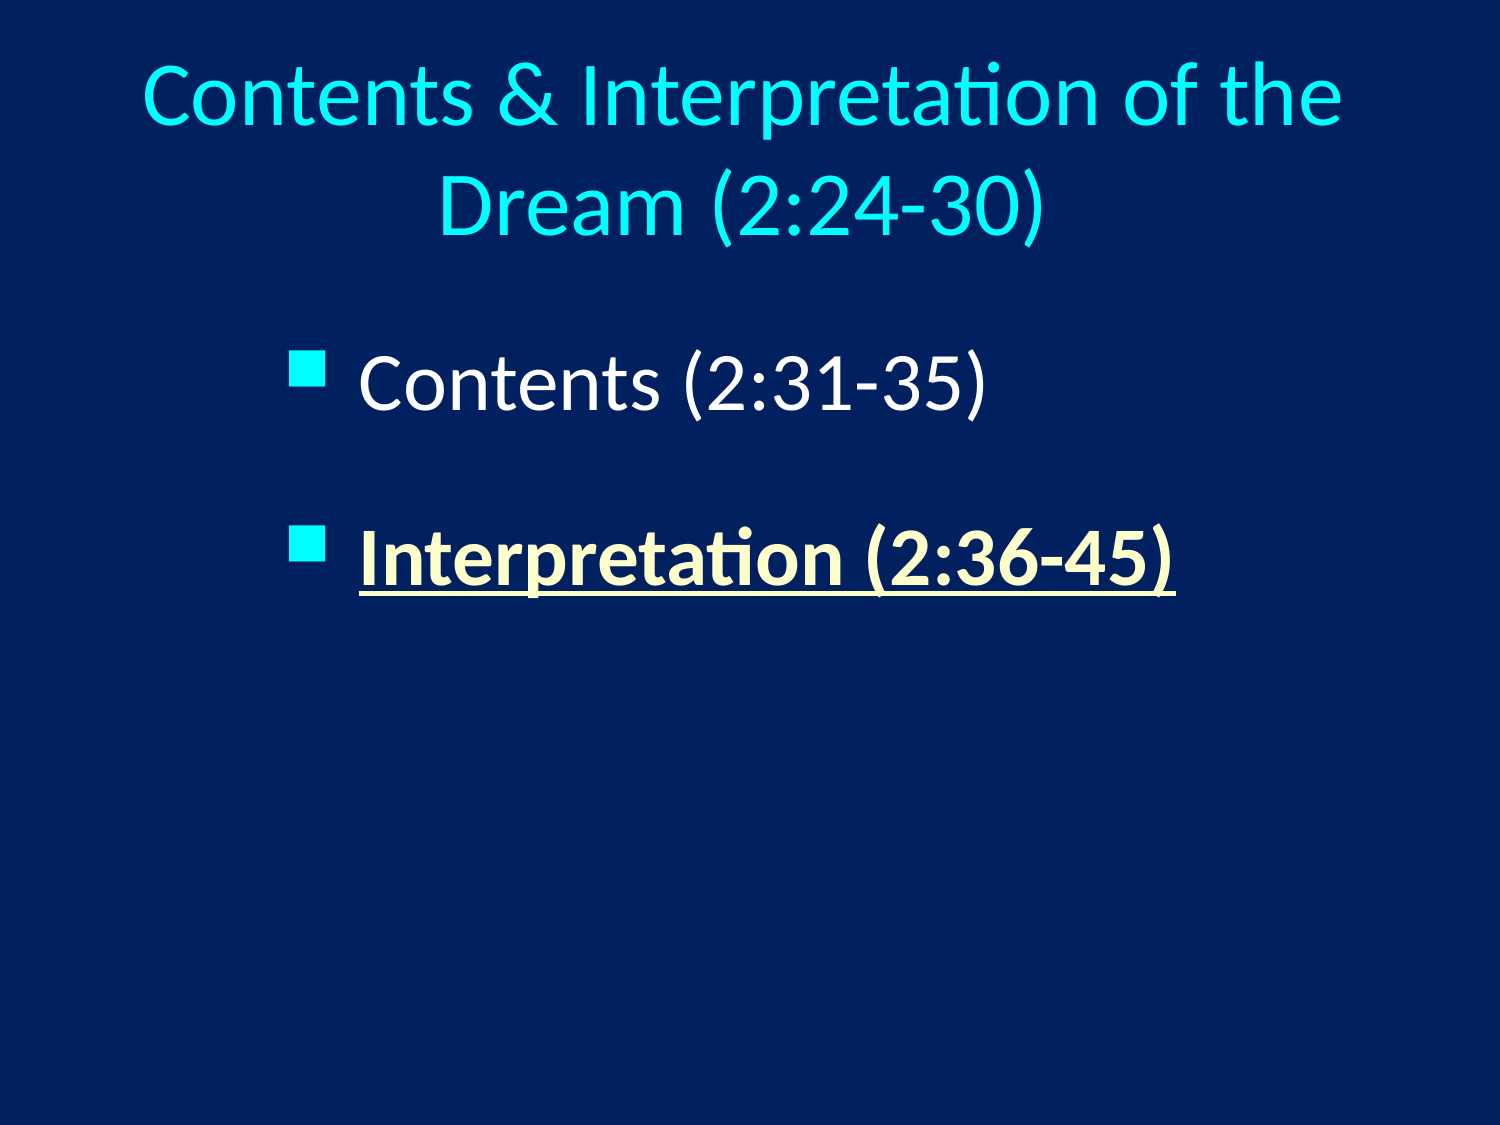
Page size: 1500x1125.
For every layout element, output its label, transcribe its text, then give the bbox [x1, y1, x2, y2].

list Contents (2:31-35) Interpretation (2:36-45) [268, 318, 1232, 995]
title Contents & Interpretation of the Dream (2:24-30) [24, 50, 1463, 238]
